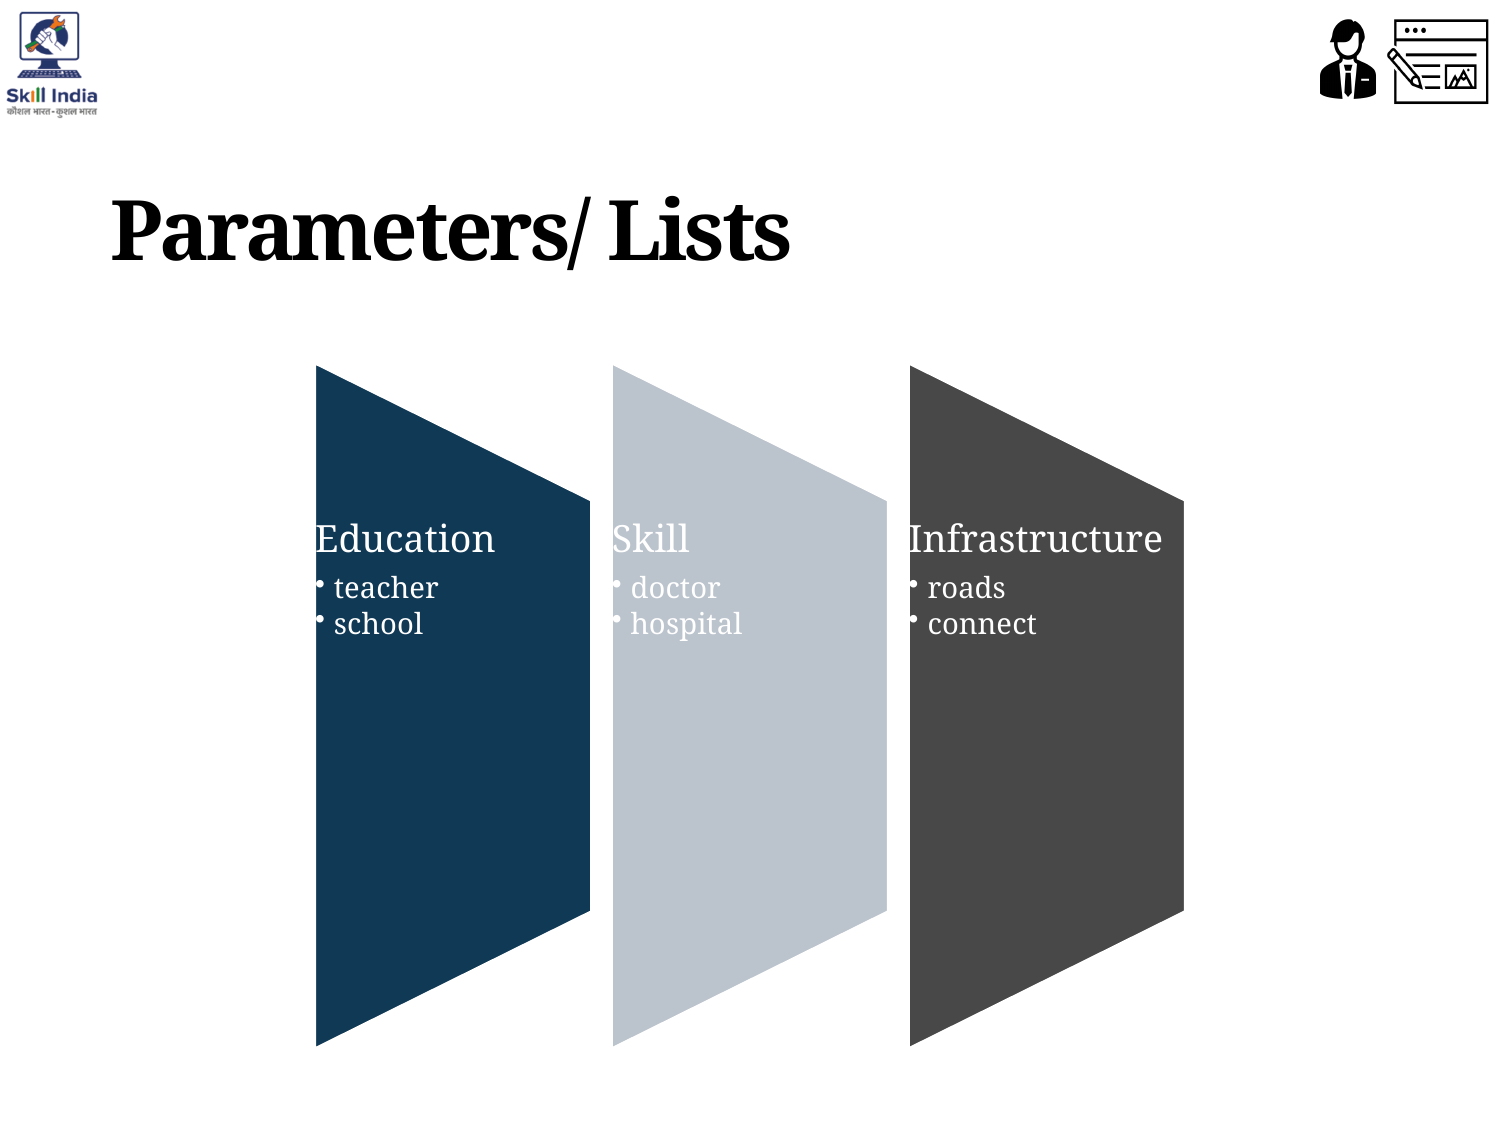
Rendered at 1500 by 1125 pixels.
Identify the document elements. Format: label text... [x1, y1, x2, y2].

picture [0, 0, 104, 124]
picture [1306, 0, 1493, 127]
title Parameters/ Lists [95, 169, 912, 298]
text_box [314, 363, 1185, 1049]
